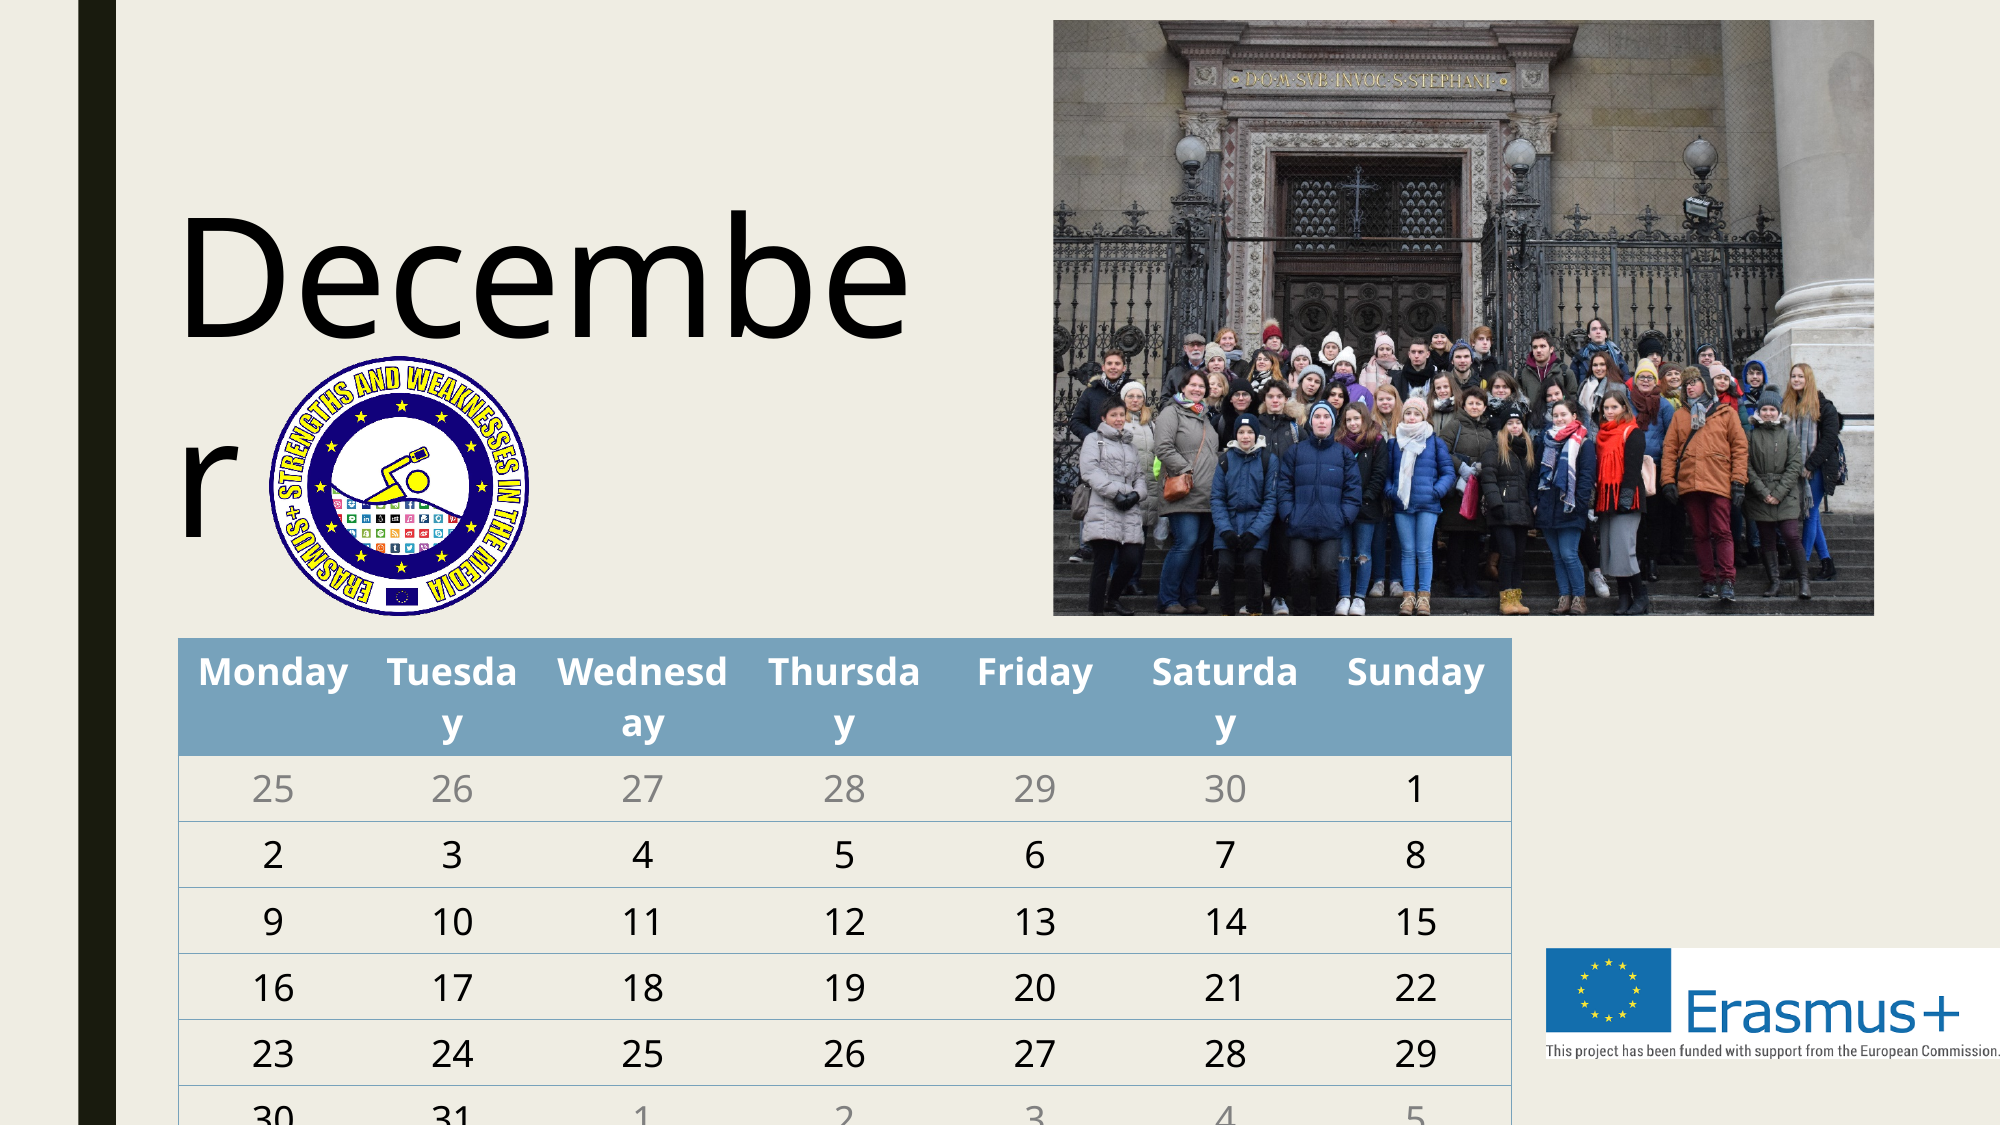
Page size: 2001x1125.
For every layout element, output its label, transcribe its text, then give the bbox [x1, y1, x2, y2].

table_cell 16 [179, 954, 369, 1019]
table_cell 13 [940, 888, 1130, 953]
table_cell 11 [536, 888, 749, 953]
table_cell 24 [369, 1020, 536, 1085]
picture [269, 579, 529, 616]
table_header Monday [179, 639, 369, 755]
table_cell 6 [940, 822, 1130, 887]
table_cell 25 [536, 1020, 749, 1085]
table_cell 22 [1321, 954, 1511, 1019]
table_header Tuesday [369, 639, 536, 755]
table_header Saturday [1130, 639, 1321, 755]
table_cell 12 [749, 888, 940, 953]
table_cell 29 [940, 756, 1130, 821]
table_cell 15 [1321, 888, 1511, 953]
picture [1053, 20, 1875, 616]
table_cell 3 [369, 822, 536, 887]
table_cell 2 [749, 1086, 940, 1125]
table_cell 5 [749, 822, 940, 887]
table_header Wednesday [536, 639, 749, 755]
table_cell 4 [1130, 1086, 1321, 1125]
table_cell 5 [1321, 1086, 1511, 1125]
table_cell 1 [536, 1086, 749, 1125]
table_cell 1 [1321, 756, 1511, 821]
table_cell 9 [179, 888, 369, 953]
table_cell 18 [536, 954, 749, 1019]
table_header Friday [940, 639, 1130, 755]
table_cell 28 [1130, 1020, 1321, 1085]
table_cell 7 [1130, 822, 1321, 887]
table_cell 10 [369, 888, 536, 953]
table_cell 8 [1321, 822, 1511, 887]
table_cell 20 [940, 954, 1130, 1019]
table_cell 2 [179, 822, 369, 887]
table_cell 26 [749, 1020, 940, 1085]
table_cell 27 [536, 756, 749, 821]
table_cell 30 [1130, 756, 1321, 821]
table_cell 14 [1130, 888, 1321, 953]
table_cell 3 [940, 1086, 1130, 1125]
table_cell 23 [179, 1020, 369, 1085]
table_cell 29 [1321, 1020, 1511, 1085]
table_cell 17 [369, 954, 536, 1019]
table_header Thursday [749, 639, 940, 755]
table_header Sunday [1321, 639, 1511, 755]
picture [1546, 948, 2000, 1059]
table_cell 26 [369, 756, 536, 821]
table_cell 27 [940, 1020, 1130, 1085]
table_cell 28 [749, 756, 940, 821]
table_cell 19 [749, 954, 940, 1019]
table_cell 31 [369, 1086, 536, 1125]
table_cell 21 [1130, 954, 1321, 1019]
table_cell 30 [179, 1086, 369, 1125]
table_cell 4 [536, 822, 749, 887]
text_box December [157, 163, 961, 579]
table_cell 25 [179, 756, 369, 821]
